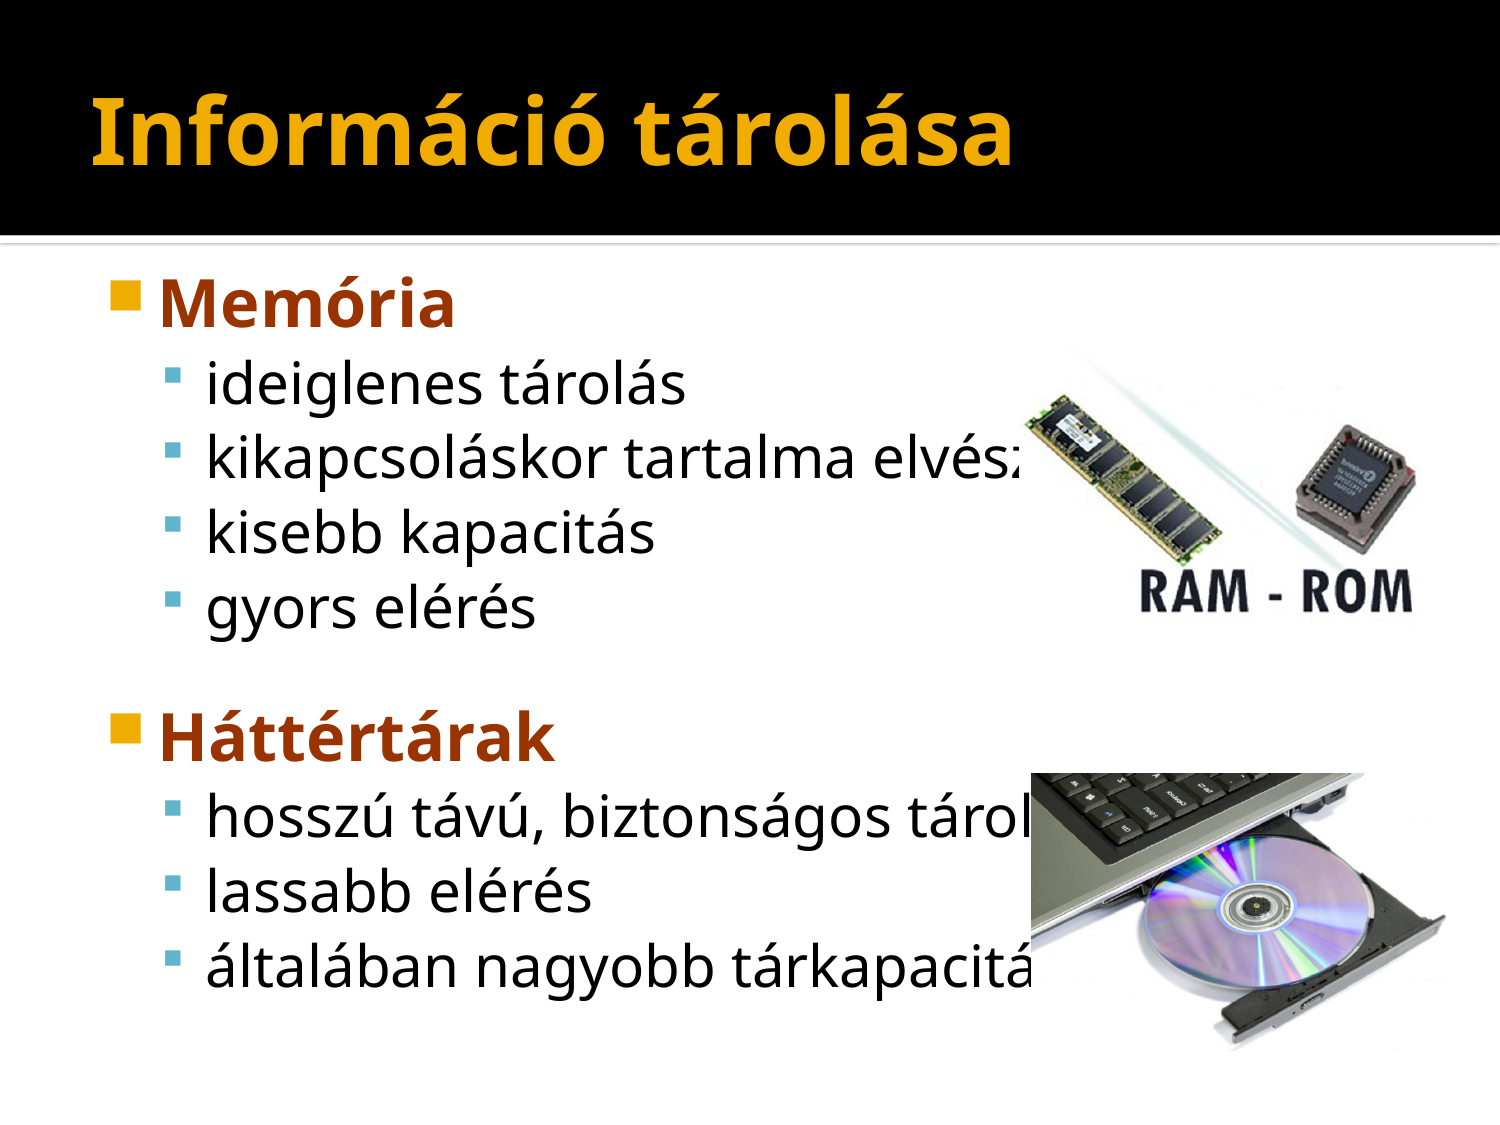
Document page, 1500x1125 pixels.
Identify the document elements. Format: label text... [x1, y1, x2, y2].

title Információ tárolása [75, 25, 1425, 231]
picture [1019, 281, 1430, 692]
list Memória ideiglenes tárolás kikapcsoláskor tartalma elvész kisebb kapacitás gyors elérés Háttértárak hosszú távú, biztonságos tárolás lassabb elérés általában nagyobb tárkapacitás [76, 255, 1440, 1094]
picture [1031, 773, 1450, 1051]
